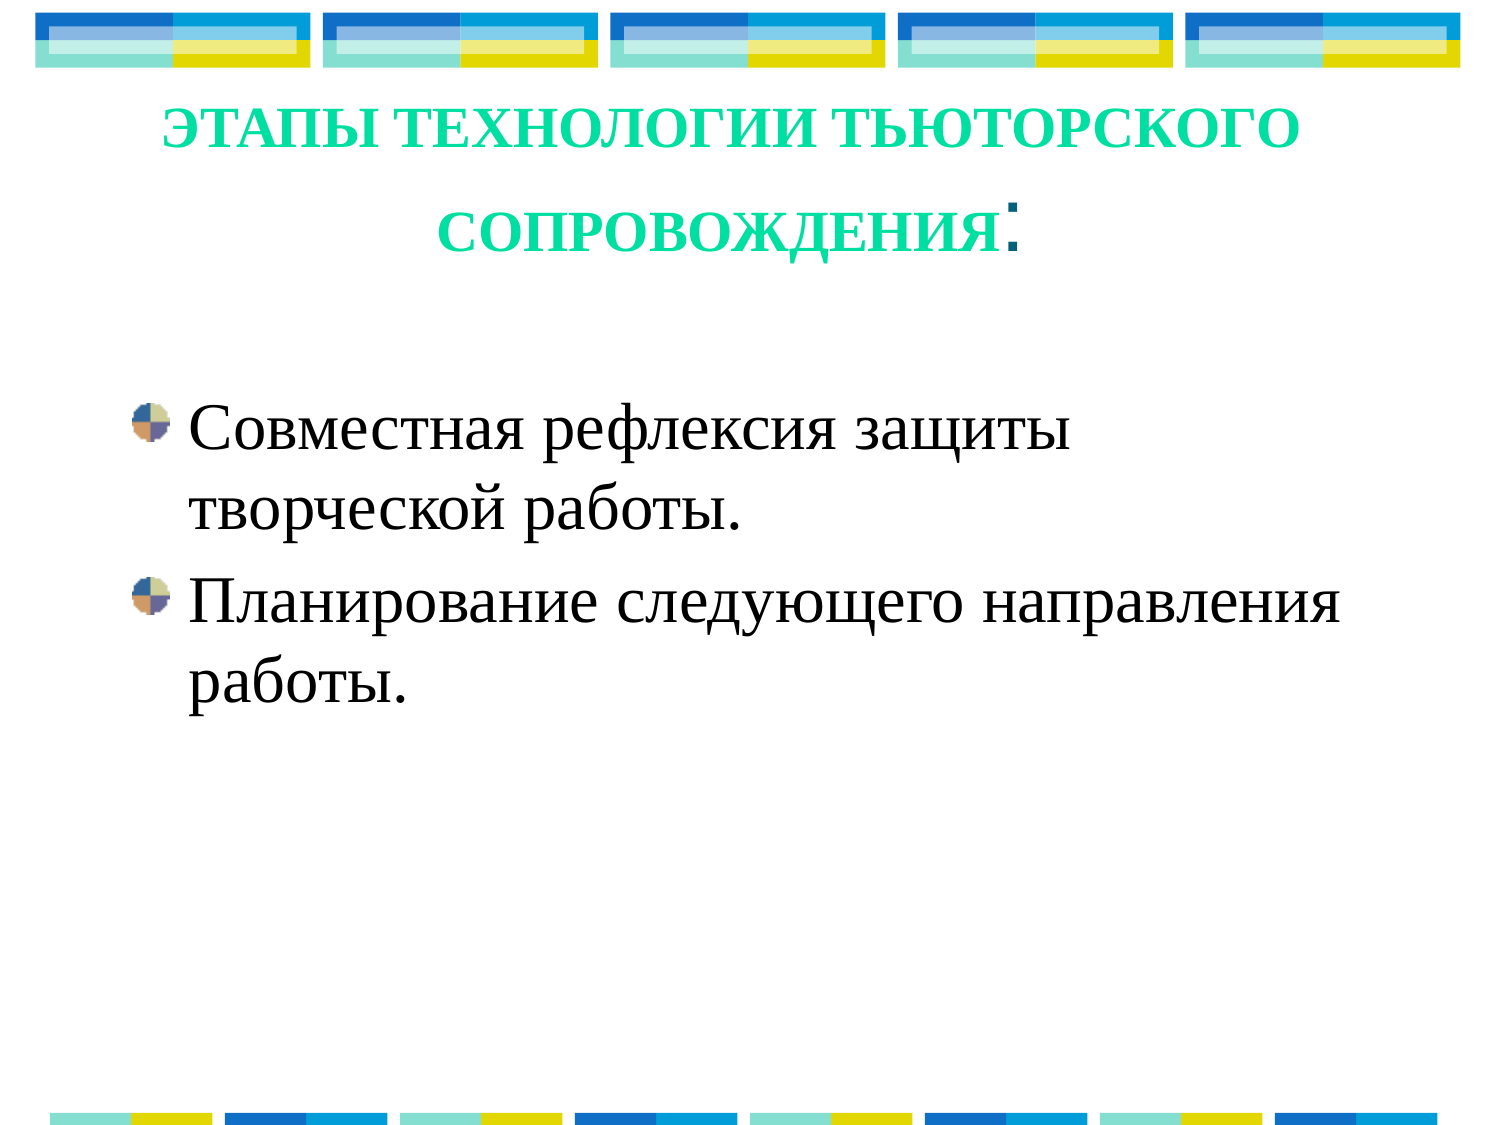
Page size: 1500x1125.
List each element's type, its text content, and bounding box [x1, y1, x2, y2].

picture [132, 577, 170, 615]
list Совместная рефлексия защиты творческой работы. Планирование следующего направления работы. [116, 374, 1393, 1051]
picture [132, 403, 170, 442]
title Этапы технологии тьюторского сопровождения: [93, 140, 1369, 329]
